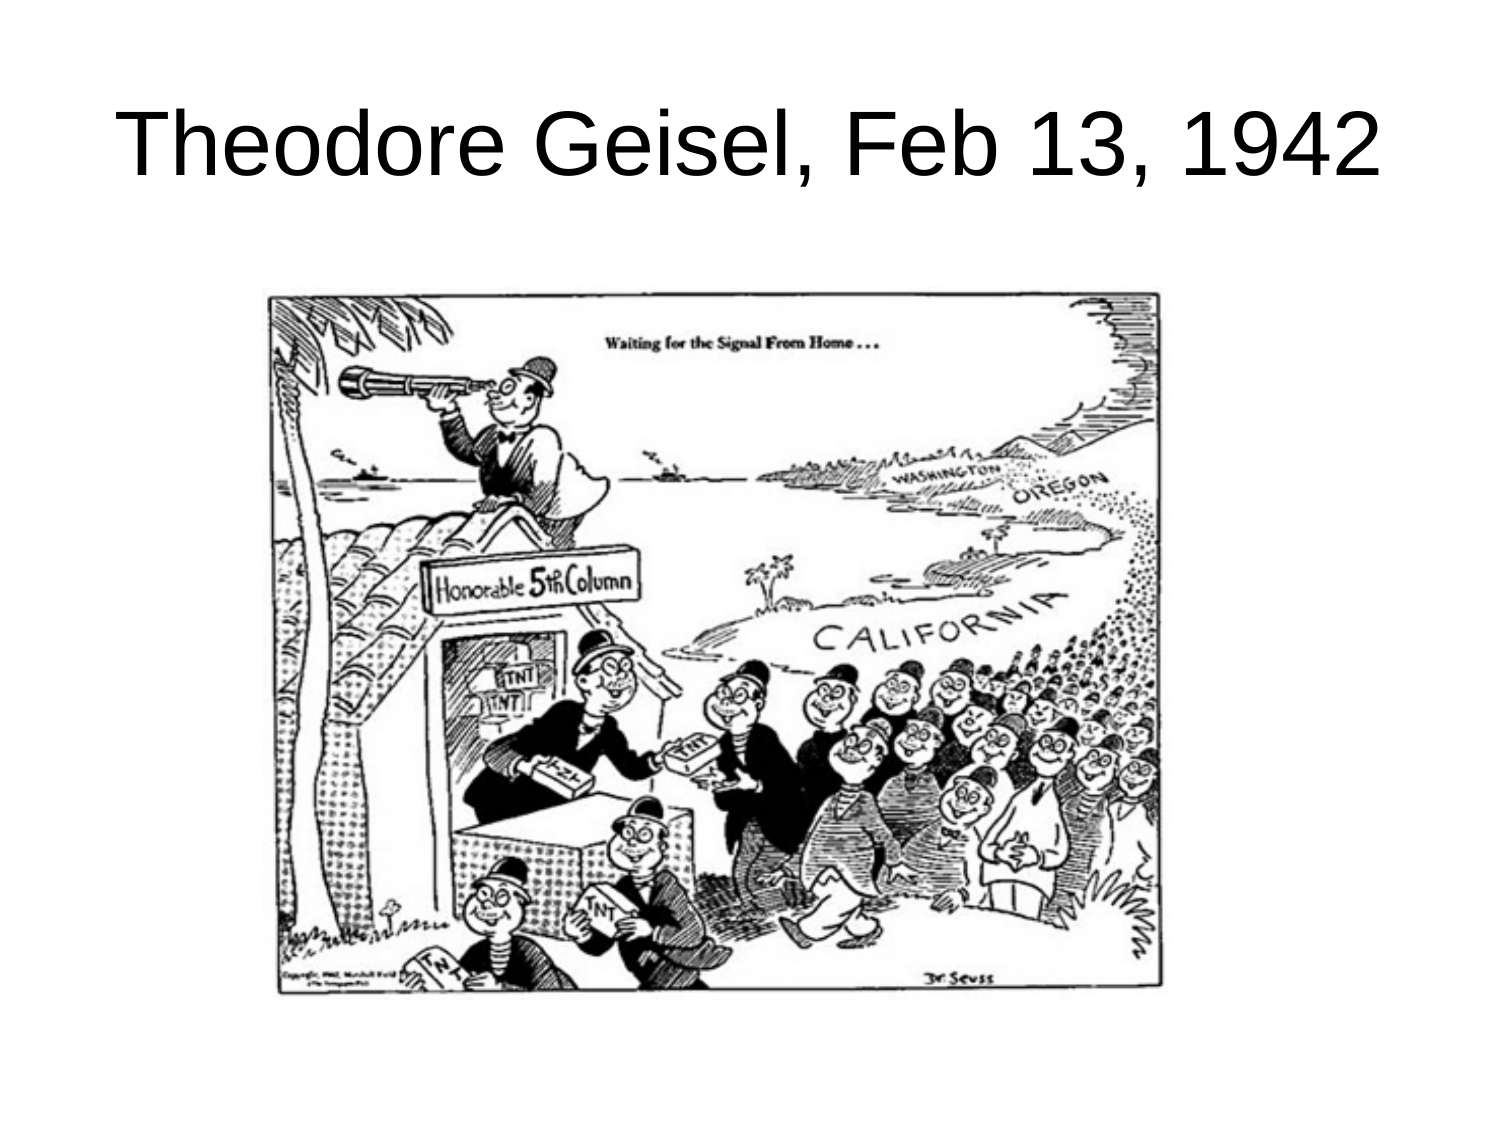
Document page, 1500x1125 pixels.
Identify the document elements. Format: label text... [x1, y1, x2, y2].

title Theodore Geisel, Feb 13, 1942 [74, 44, 1426, 233]
picture [262, 287, 1176, 1001]
